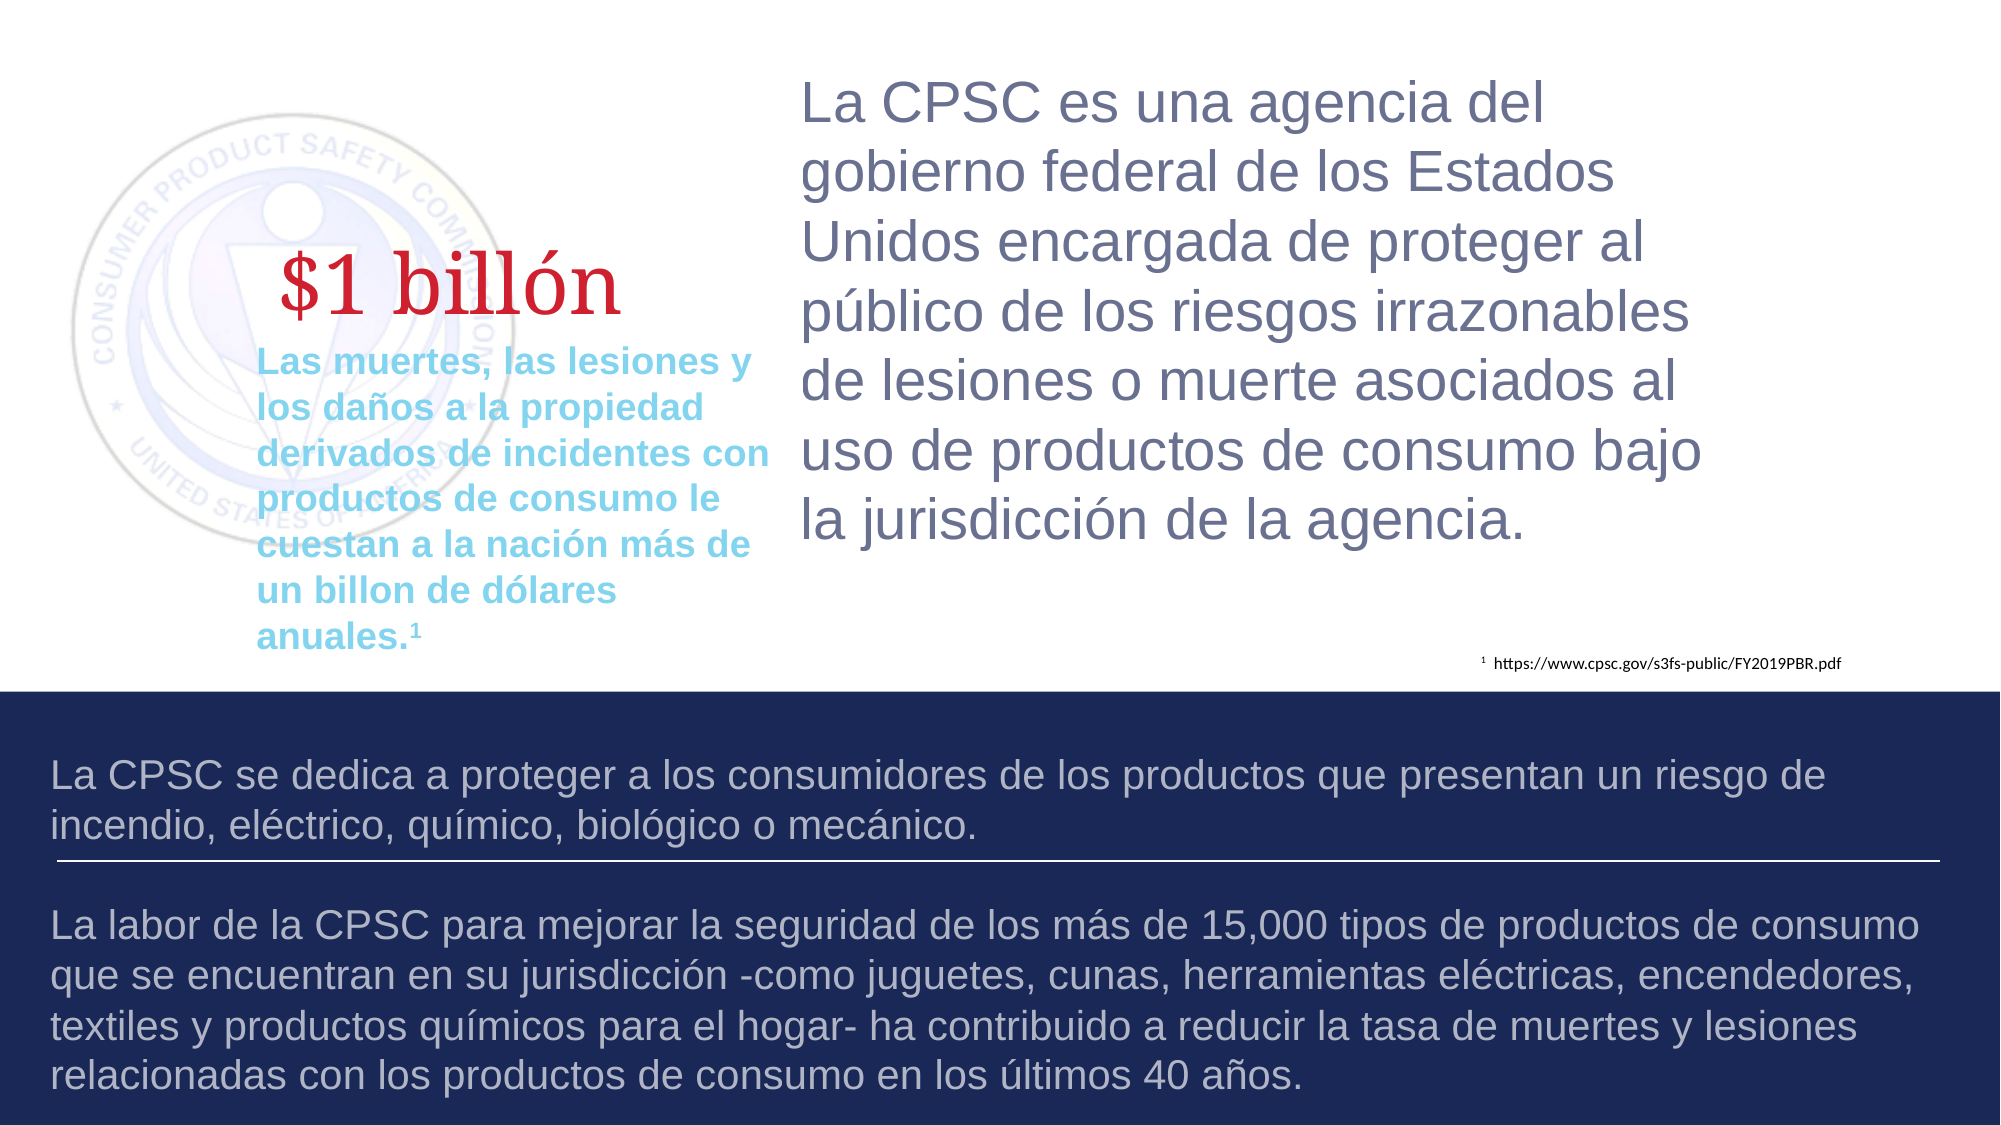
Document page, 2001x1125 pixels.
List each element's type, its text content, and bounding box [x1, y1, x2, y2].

list $1 billón [532, 223, 747, 328]
picture [57, 98, 527, 565]
text_box La CPSC se dedica a proteger a los consumidores de los productos que presentan un riesgo de incendio, eléctrico, químico, biológico o mecánico. La labor de la CPSC para mejorar la seguridad de los más de 15,000 tipos de productos de consumo que se encuentran en su jurisdicción -como juguetes, cunas, herramientas eléctricas, encendedores, textiles y productos químicos para el hogar- ha contribuido a reducir la tasa de muertes y lesiones relacionadas con los productos de consumo en los últimos 40 años. [34, 740, 1952, 1100]
text_box 1 https://www.cpsc.gov/s3fs-public/FY2019PBR.pdf [1466, 644, 1936, 680]
list La CPSC es una agencia del gobierno federal de los Estados Unidos encargada de proteger al público de los riesgos irrazonables de lesiones o muerte asociados al uso de productos de consumo bajo la jurisdicción de la agencia. [785, 56, 1719, 600]
list Las muertes, las lesiones y los daños a la propiedad derivados de incidentes con productos de consumo le cuestan a la nación más de un billon de dólares anuales.1 [241, 328, 786, 677]
